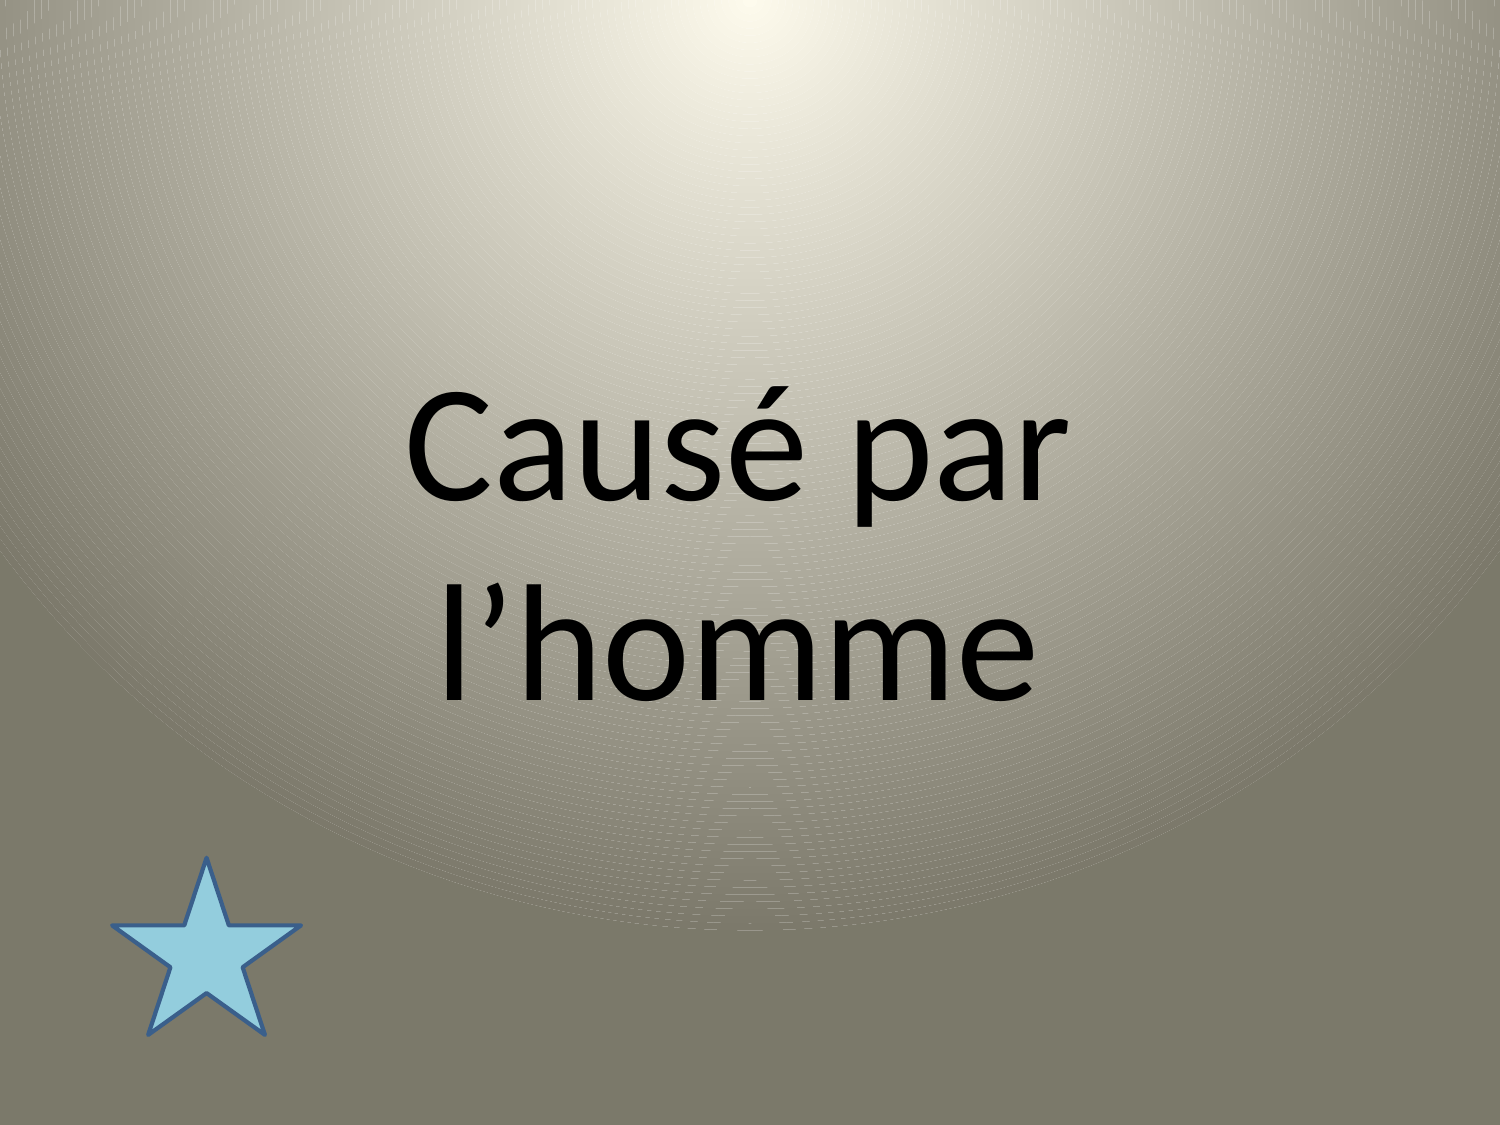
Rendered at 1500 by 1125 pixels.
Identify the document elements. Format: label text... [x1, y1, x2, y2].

text_box Causé par l’homme [230, 326, 1247, 741]
text_box [110, 855, 303, 1037]
